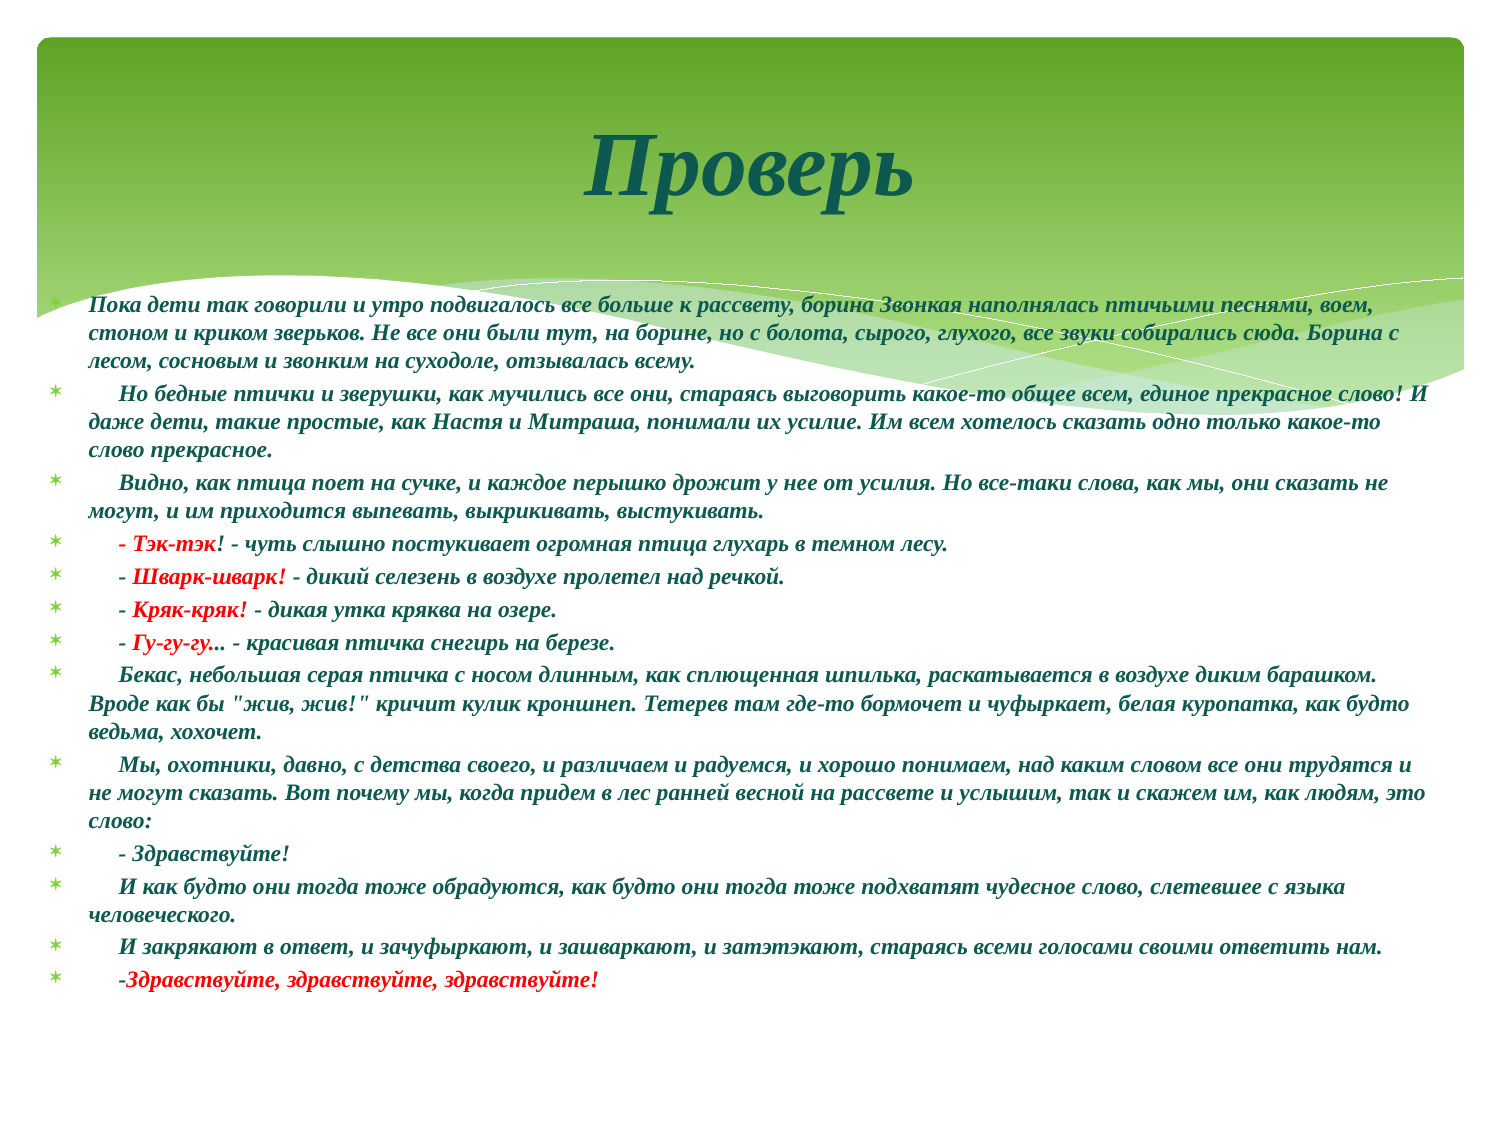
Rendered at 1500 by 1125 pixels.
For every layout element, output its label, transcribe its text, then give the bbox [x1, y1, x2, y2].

title Проверь [75, 55, 1425, 261]
list Пока дети так говорили и утро подвигалось все больше к рассвету, борина Звонкая наполнялась птичьими песнями, воем, стоном и криком зверьков. Не все они были тут, на борине, но с болота, сырого, глухого, все звуки собирались сюда. Борина с лесом, сосновым и звонким на суходоле, отзывалась всему. Но бедные птички и зверушки, как мучились все они, стараясь выговорить какое-то общее всем, единое прекрасное слово! И даже дети, такие простые, как Настя и Митраша, понимали их усилие. Им всем хотелось сказать одно только какое-то слово прекрасное. Видно, как птица поет на сучке, и каждое перышко дрожит у нее от усилия. Но все-таки слова, как мы, они сказать не могут, и им приходится выпевать, выкрикивать, выстукивать. - Тэк-тэк! - чуть слышно постукивает огромная птица глухарь в темном лесу. - Шварк-шварк! - дикий селезень в воздухе пролетел над речкой. - Кряк-кряк! - дикая утка кряква на озере. - Гу-гу-гу... - красивая птичка снегирь на березе. Бекас, небольшая серая птичка с носом длинным, как сплющенная шпилька, раскатывается в воздухе диким барашком. Вроде как бы "жив, жив!" кричит кулик кроншнеп. Тетерев там где-то бормочет и чуфыркает, белая куропатка, как будто ведьма, хохочет. Мы, охотники, давно, с детства своего, и различаем и радуемся, и хорошо понимаем, над каким словом все они трудятся и не могут сказать. Вот почему мы, когда придем в лес ранней весной на рассвете и услышим, так и скажем им, как людям, это слово: - Здравствуйте! И как будто они тогда тоже обрадуются, как будто они тогда тоже подхватят чудесное слово, слетевшее с языка человеческого. И закрякают в ответ, и зачуфыркают, и зашваркают, и затэтэкают, стараясь всеми голосами своими ответить нам. -Здравствуйте, здравствуйте, здравствуйте! [35, 281, 1454, 1005]
